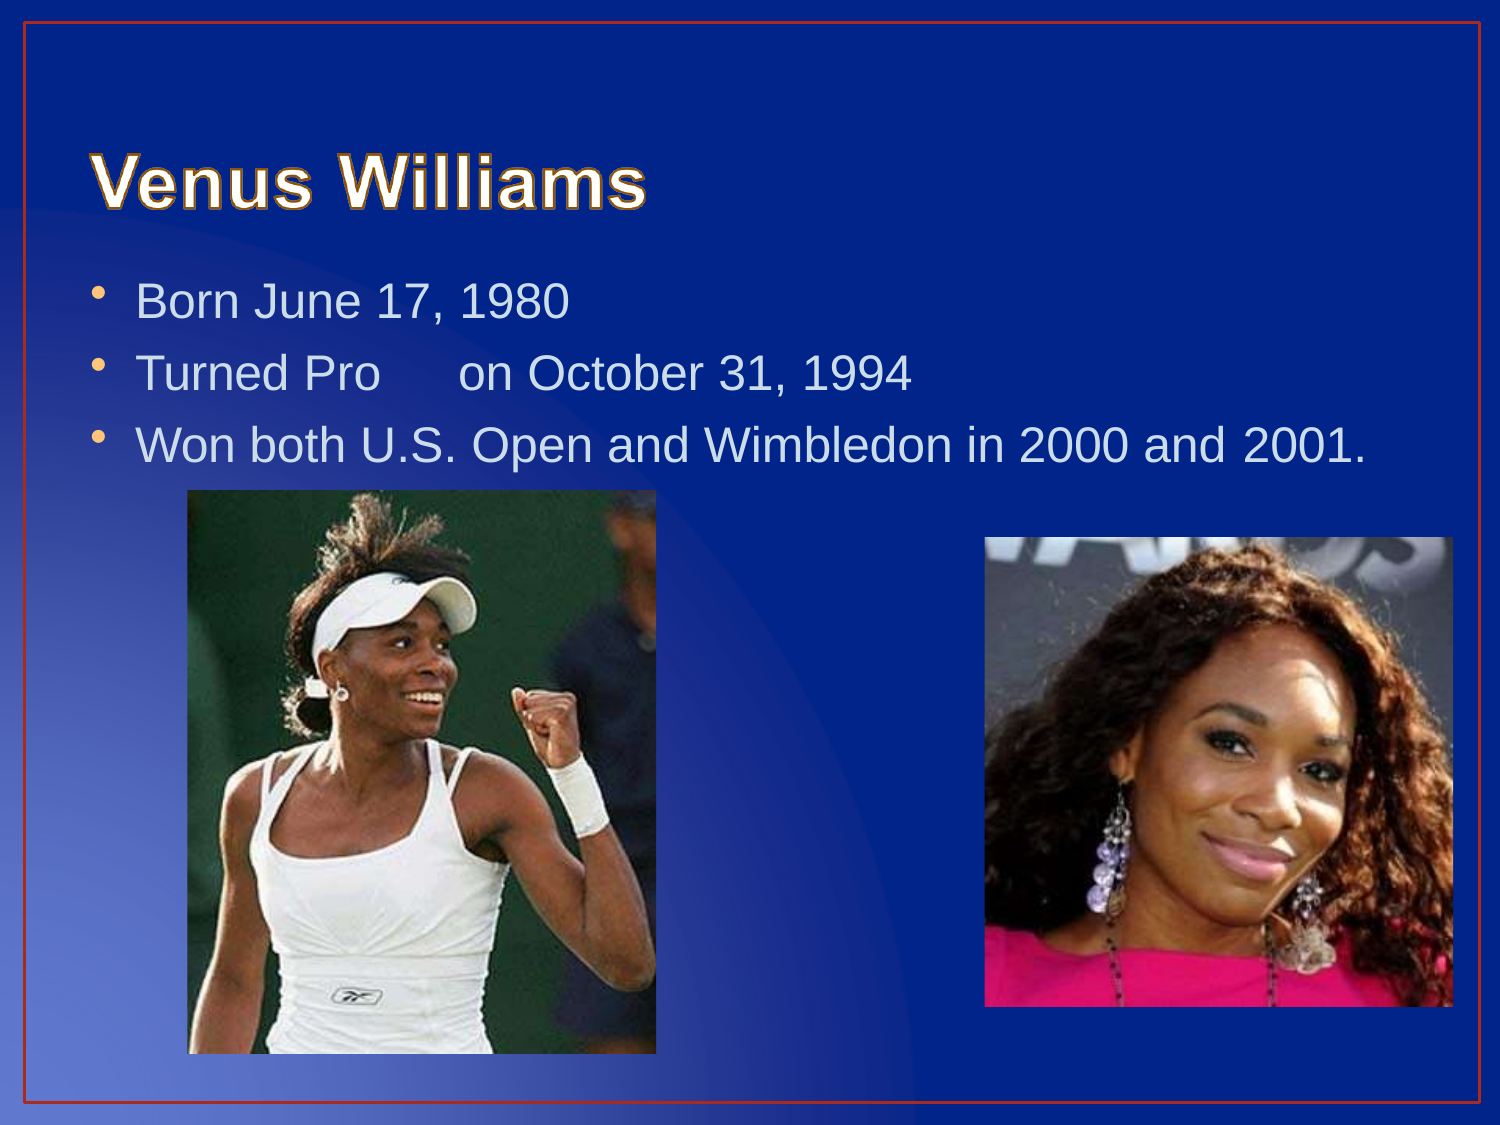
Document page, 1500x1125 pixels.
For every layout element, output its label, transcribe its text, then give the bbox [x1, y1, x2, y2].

picture [0, 0, 1500, 1125]
text_box [88, 153, 646, 210]
text_box [187, 490, 657, 1054]
text_box Born June 17, 1980 Turned Pro on October 31, 1994 Won both U.S. Open and Wimbledon in 2000 and 2001. [87, 254, 1374, 473]
text_box [984, 537, 1454, 1007]
text_box [24, 22, 1480, 1103]
